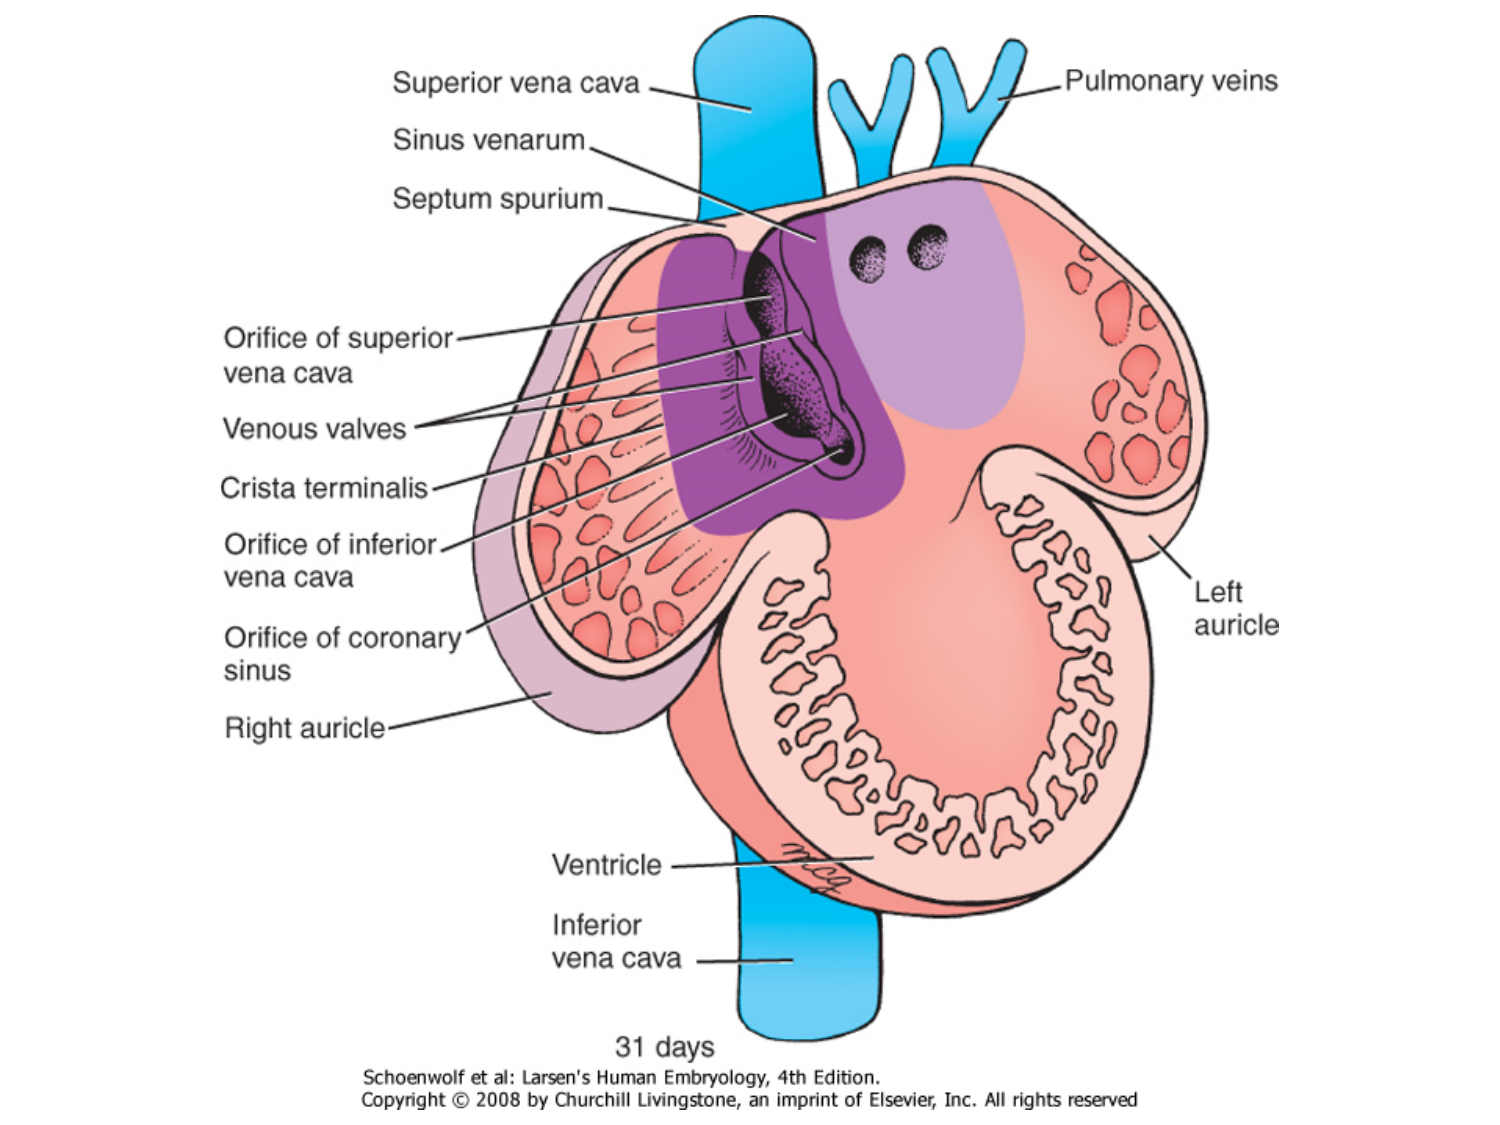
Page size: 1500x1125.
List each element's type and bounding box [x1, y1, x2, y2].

picture [221, 15, 1279, 1110]
